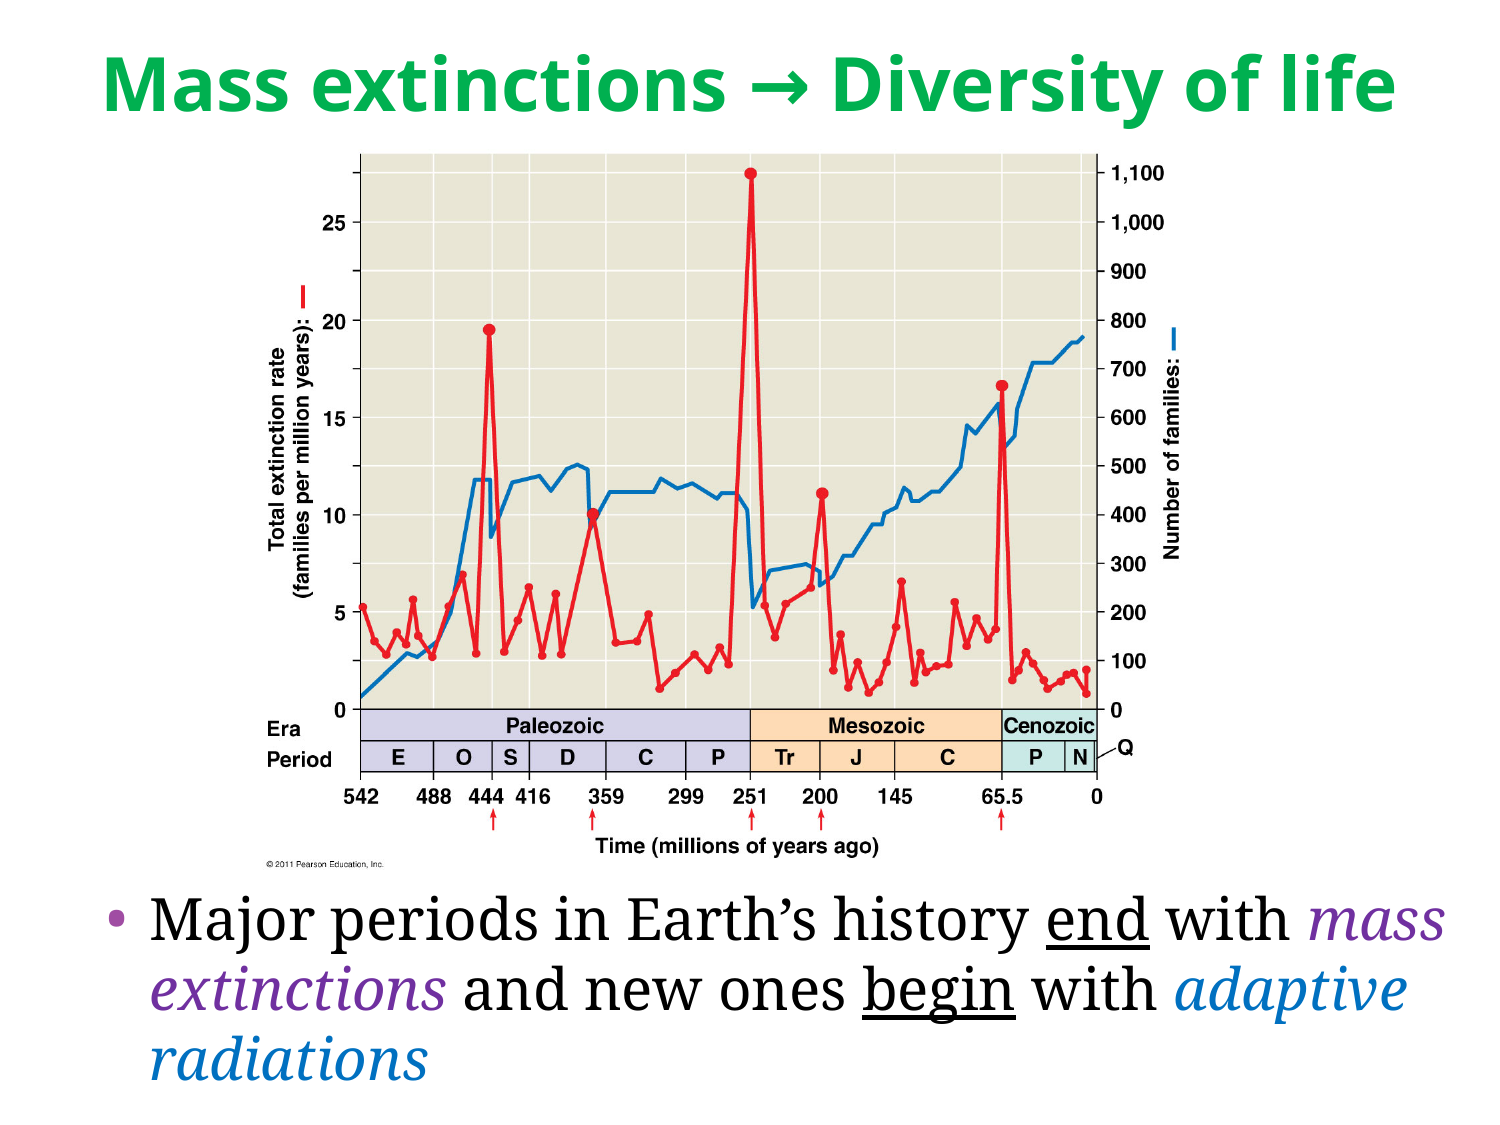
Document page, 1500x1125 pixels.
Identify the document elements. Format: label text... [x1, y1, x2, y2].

title Mass extinctions → Diversity of life [75, 24, 1425, 138]
picture [262, 149, 1185, 875]
list Major periods in Earth’s history end with mass extinctions and new ones begin with adaptive radiations [75, 875, 1463, 1088]
